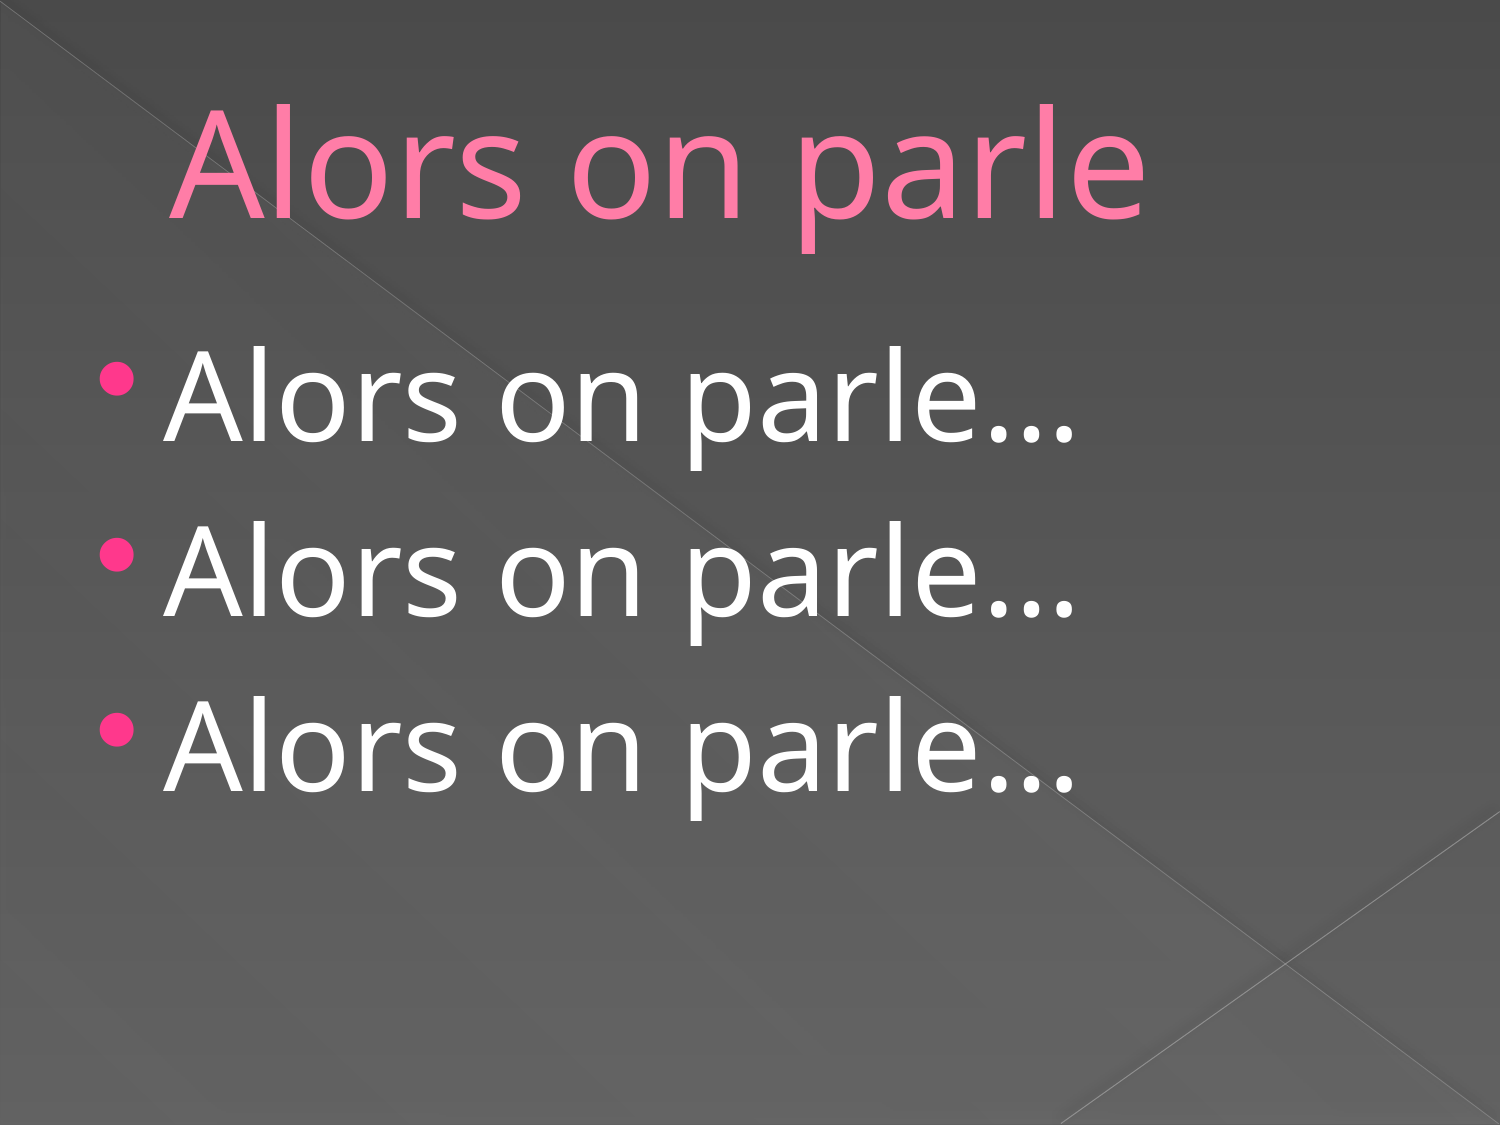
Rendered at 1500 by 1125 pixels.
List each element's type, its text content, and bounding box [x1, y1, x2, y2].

title Alors on parle [75, 43, 1425, 274]
list Alors on parle… Alors on parle… Alors on parle… [75, 308, 1425, 1059]
